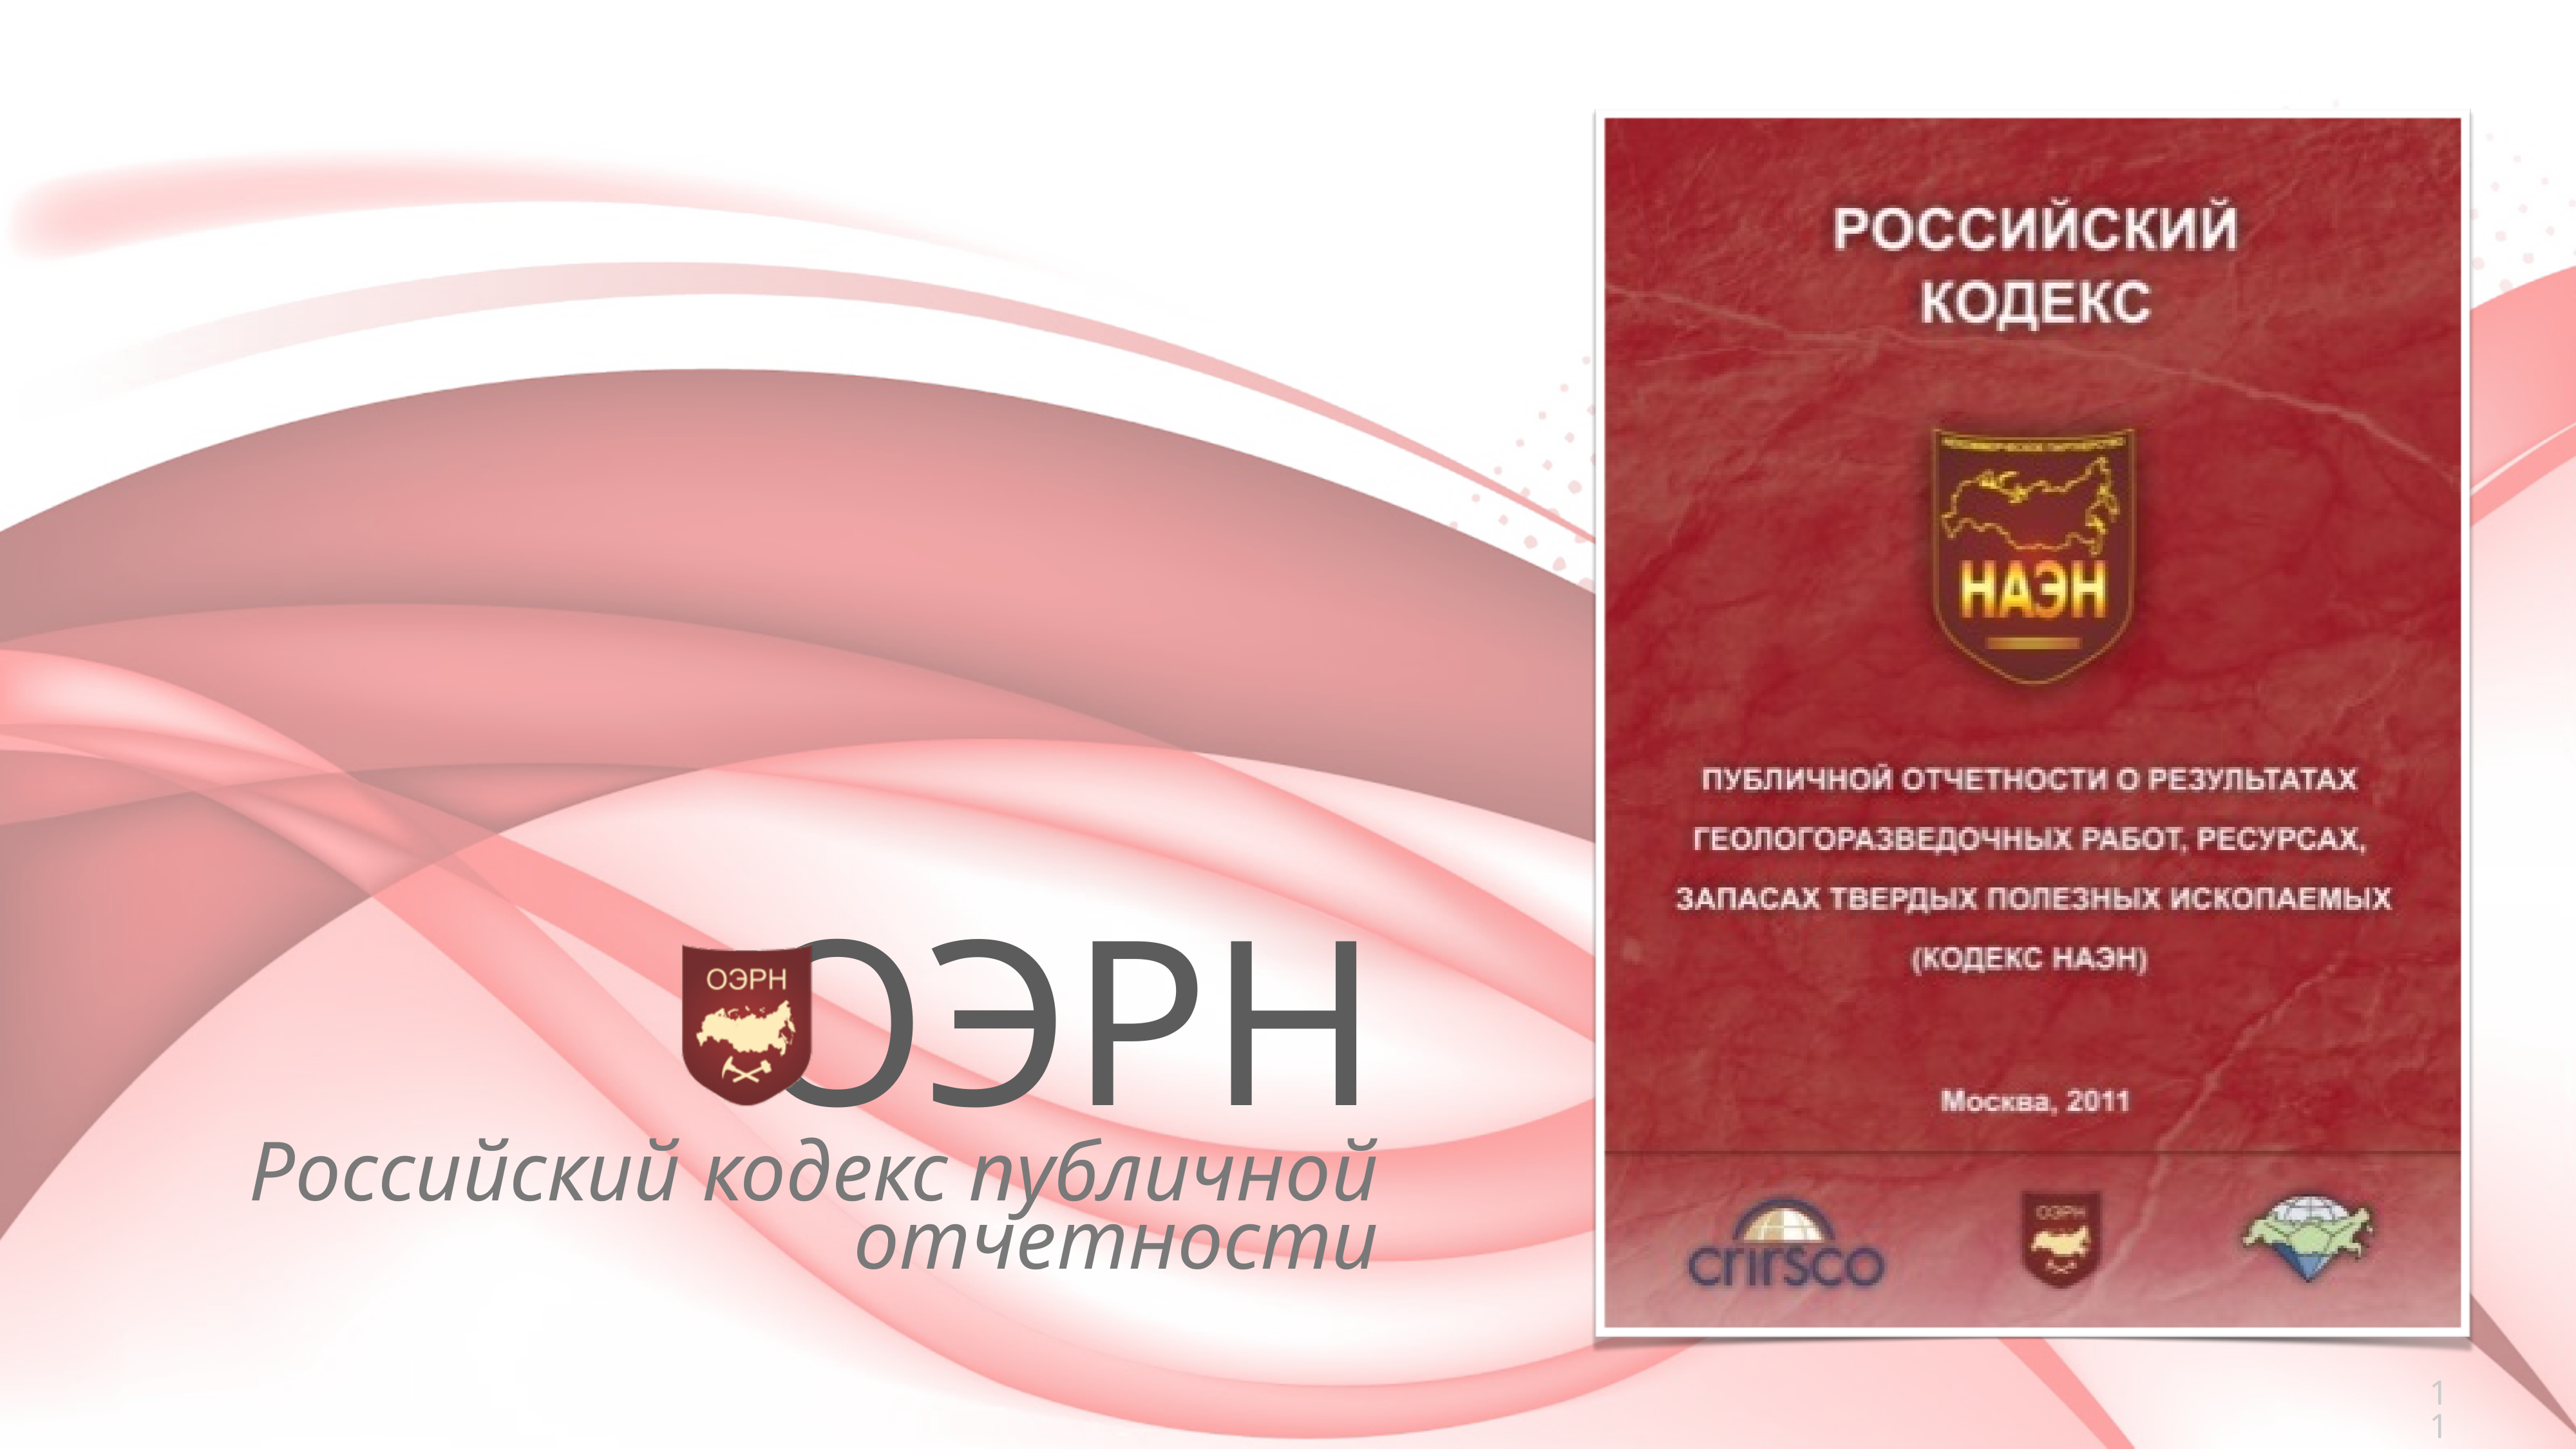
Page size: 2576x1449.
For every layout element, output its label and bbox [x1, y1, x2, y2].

text_box [1591, 109, 2477, 1356]
picture [0, 0, 2576, 1449]
